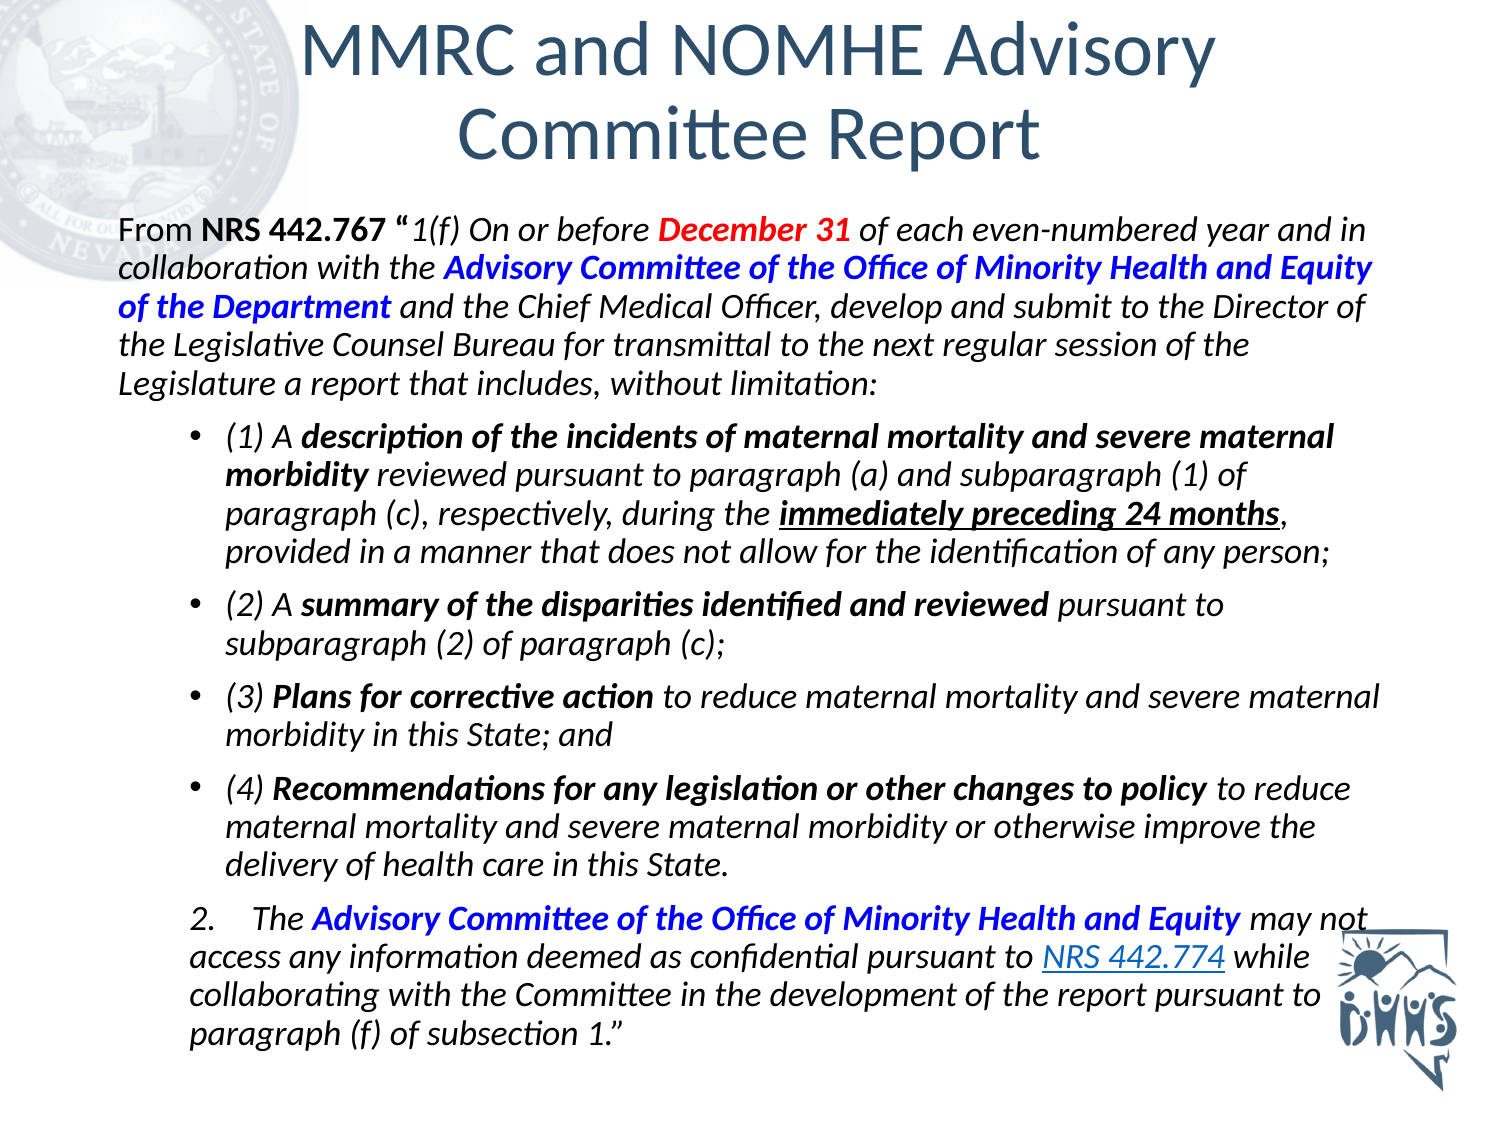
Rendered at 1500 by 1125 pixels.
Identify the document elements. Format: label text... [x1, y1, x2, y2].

picture [1335, 928, 1461, 1098]
title MMRC and NOMHE Advisory Committee Report [103, 0, 1397, 185]
list From NRS 442.767 “1(f) On or before December 31 of each even-numbered year and in collaboration with the Advisory Committee of the Office of Minority Health and Equity of the Department and the Chief Medical Officer, develop and submit to the Director of the Legislative Counsel Bureau for transmittal to the next regular session of the Legislature a report that includes, without limitation: (1) A description of the incidents of maternal mortality and severe maternal morbidity reviewed pursuant to paragraph (a) and subparagraph (1) of paragraph (c), respectively, during the immediately preceding 24 months, provided in a manner that does not allow for the identification of any person; (2) A summary of the disparities identified and reviewed pursuant to subparagraph (2) of paragraph (c); (3) Plans for corrective action to reduce maternal mortality and severe maternal morbidity in this State; and (4) Recommendations for any legislation or other changes to policy to reduce maternal mortality and severe maternal morbidity or otherwise improve the delivery of health care in this State. 2. The Advisory Committee of the Office of Minority Health and Equity may not access any information deemed as confidential pursuant to NRS 442.774 while collaborating with the Committee in the development of the report pursuant to paragraph (f) of subsection 1.” [103, 203, 1397, 1067]
